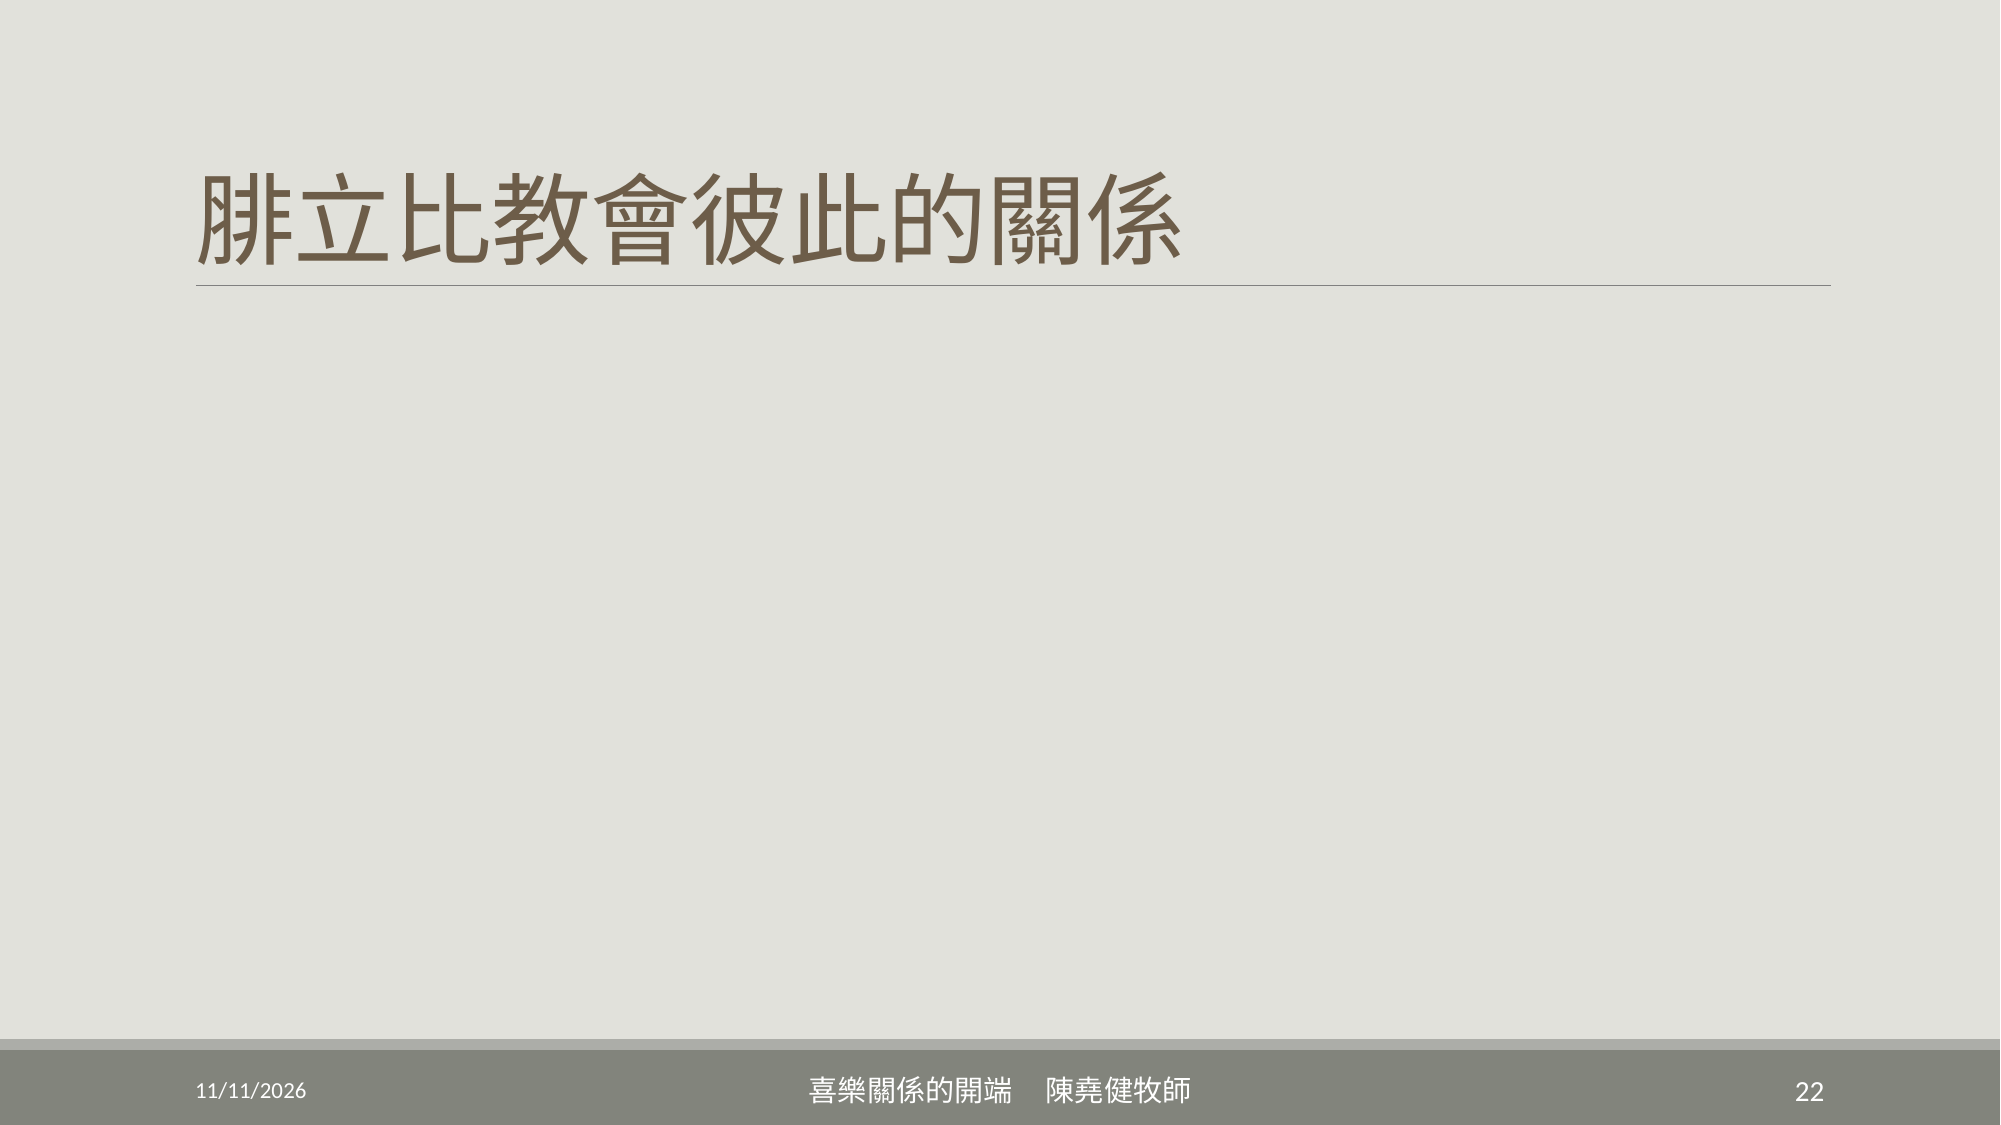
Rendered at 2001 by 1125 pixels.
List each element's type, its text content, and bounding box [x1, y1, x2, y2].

slide_number 22 [1624, 1059, 1840, 1120]
title 腓立比教會彼此的關係 [180, 47, 1830, 285]
footer 喜樂關係的開端 陳堯健牧師 [604, 1059, 1396, 1120]
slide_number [180, 1059, 586, 1120]
